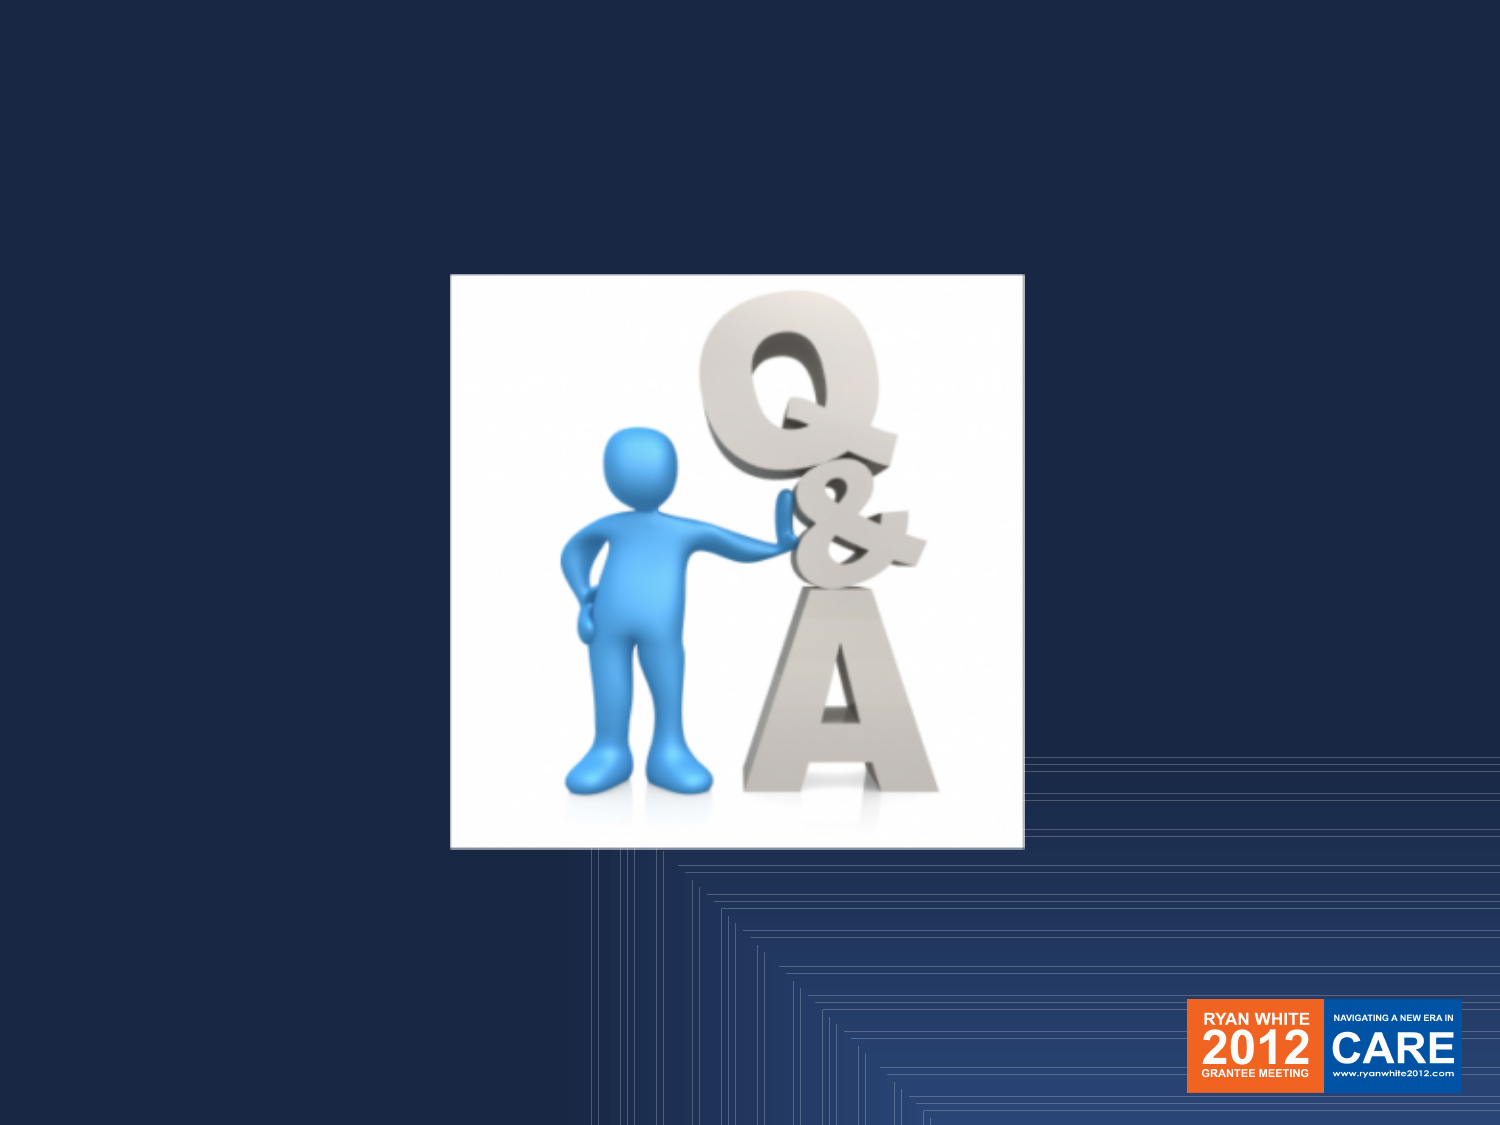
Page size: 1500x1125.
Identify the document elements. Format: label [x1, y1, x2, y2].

picture [449, 274, 1026, 851]
picture [1187, 999, 1462, 1093]
